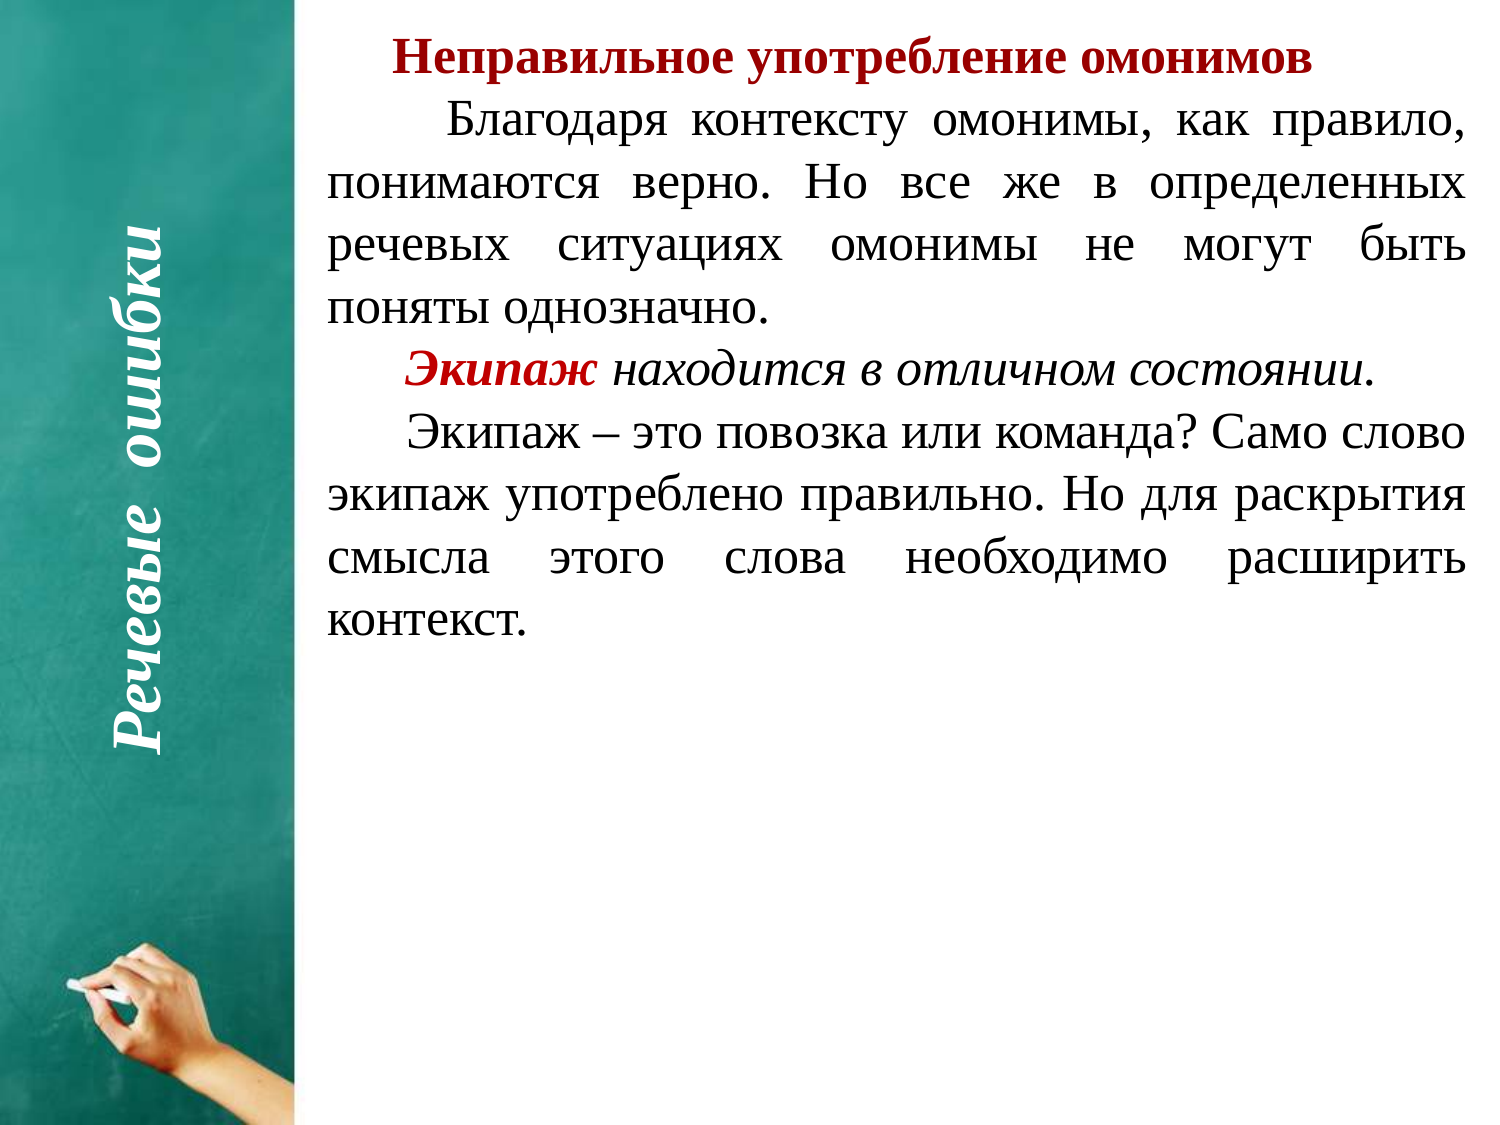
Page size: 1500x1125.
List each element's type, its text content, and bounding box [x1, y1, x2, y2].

text_box Неправильное употребление омонимов Благодаря контексту омонимы, как правило, понимаются верно. Но все же в определенных речевых ситуациях омонимы не могут быть поняты однозначно. Экипаж находится в отличном состоянии. Экипаж – это повозка или команда? Само слово экипаж употреблено правильно. Но для раскрытия смысла этого слова необходимо расширить контекст. [312, 13, 1483, 654]
picture [0, 0, 1500, 1125]
text_box Речевые ошибки [82, 213, 199, 767]
